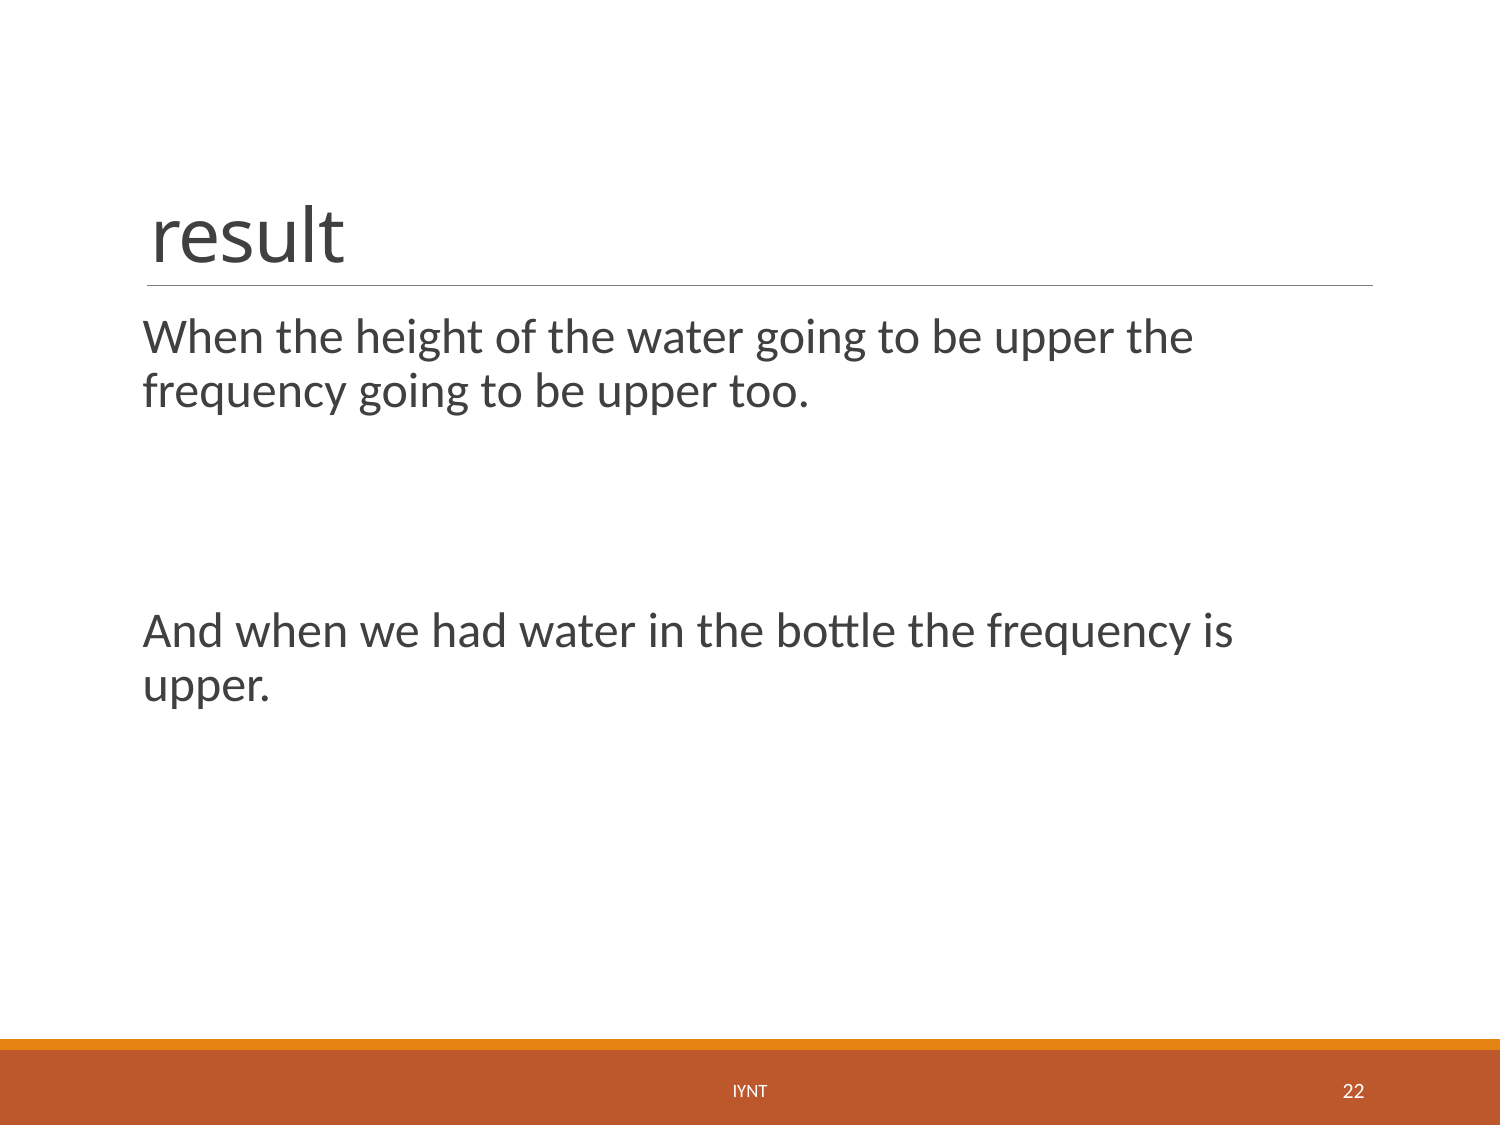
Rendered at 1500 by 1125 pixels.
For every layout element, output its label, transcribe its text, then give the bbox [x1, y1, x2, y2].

list When the height of the water going to be upper the frequency going to be upper too. And when we had water in the bottle the frequency is upper. [135, 302, 1373, 963]
slide_number 22 [1218, 1059, 1380, 1120]
footer IYNT [453, 1059, 1047, 1120]
title result [135, 47, 1373, 285]
